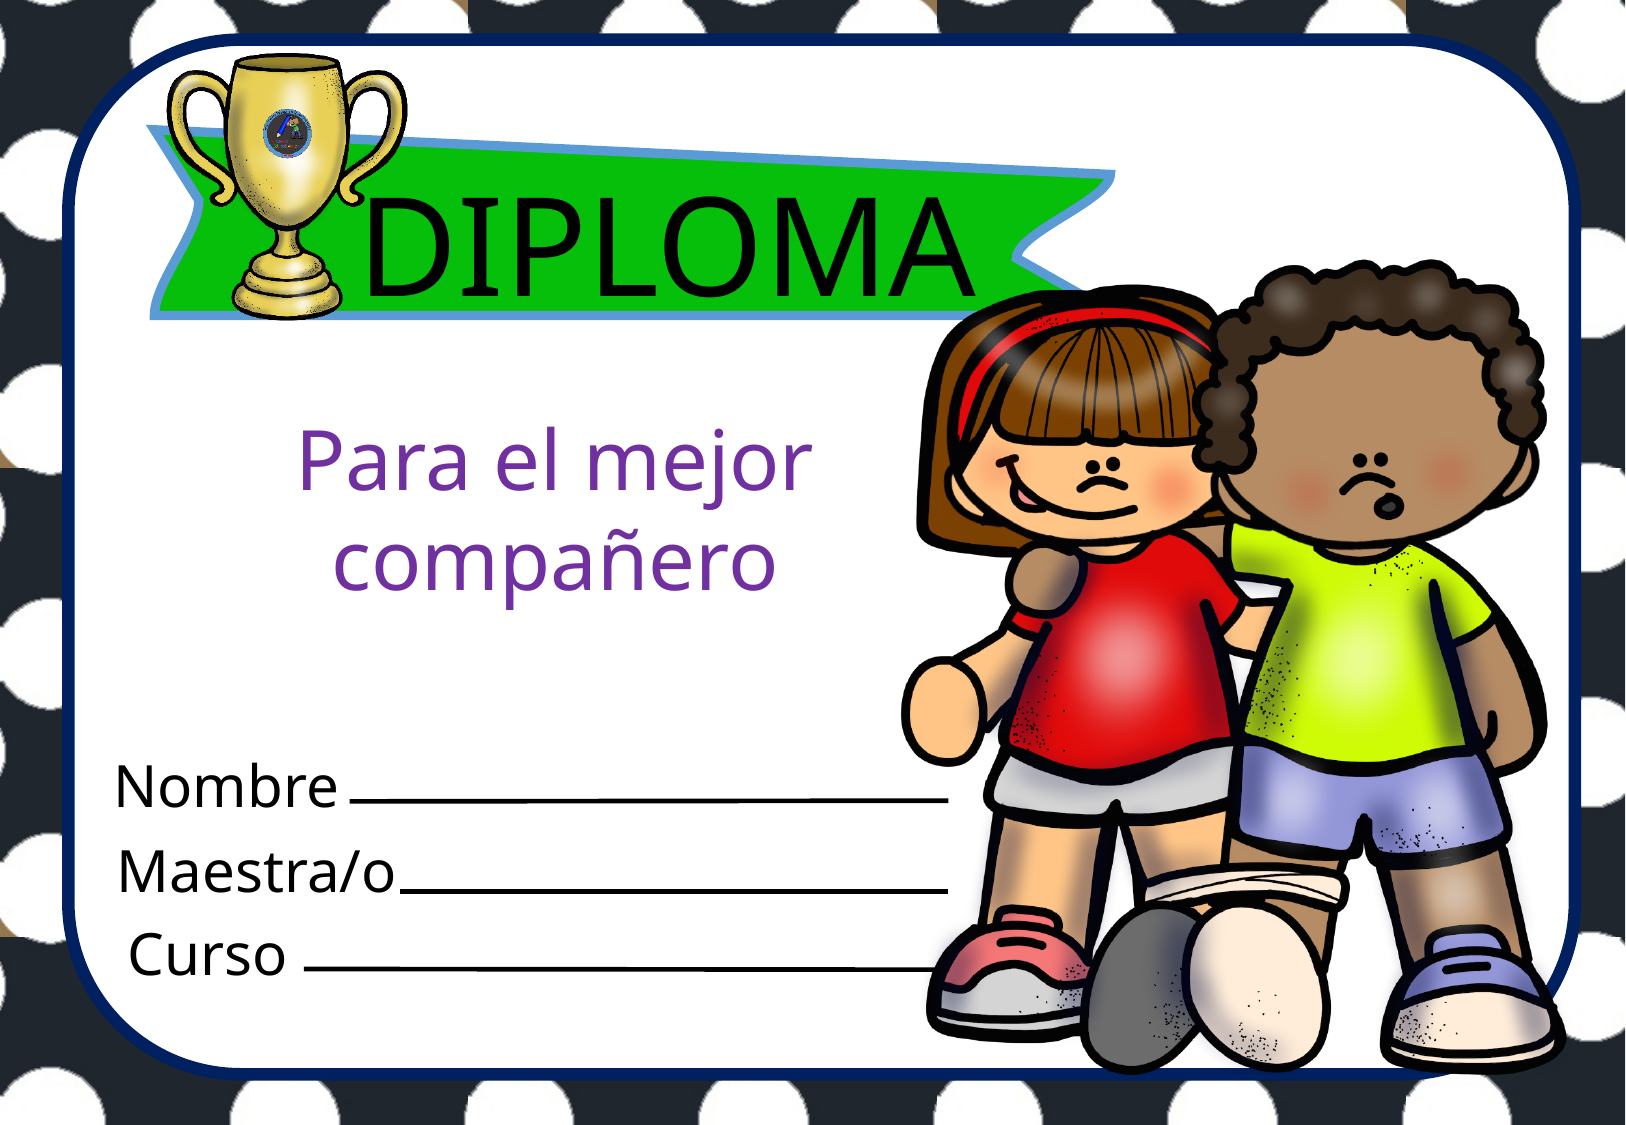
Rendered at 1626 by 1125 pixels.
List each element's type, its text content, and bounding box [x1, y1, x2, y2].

text_box [410, 140, 631, 151]
picture [0, 0, 1626, 1125]
text_box Curso [0, 909, 421, 995]
text_box [94, 972, 893, 1076]
text_box Para el mejor compañero [225, 399, 885, 615]
text_box Nombre [13, 741, 439, 827]
text_box [421, 894, 893, 967]
text_box [153, 281, 163, 317]
text_box [181, 38, 1576, 921]
text_box [152, 128, 163, 146]
text_box DIPLOMA [207, 151, 1127, 332]
text_box Maestra/o [44, 827, 470, 912]
text_box [67, 57, 893, 798]
